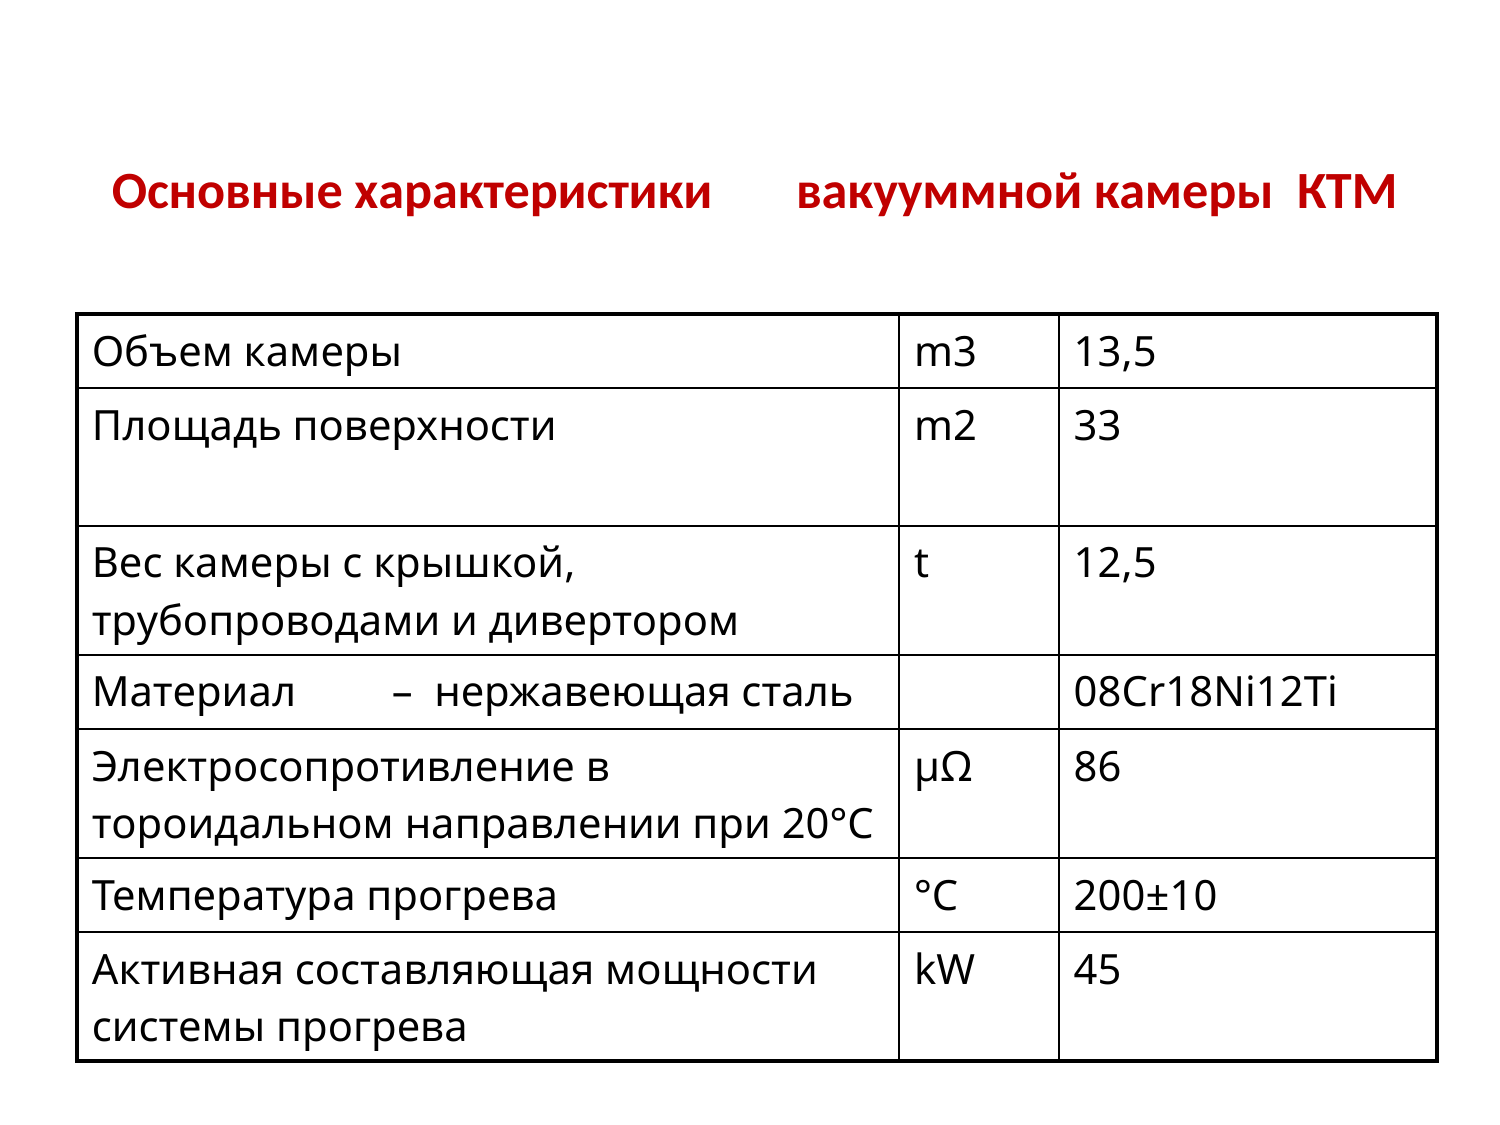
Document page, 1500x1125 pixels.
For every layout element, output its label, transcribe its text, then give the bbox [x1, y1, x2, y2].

table_cell Площадь поверхности [79, 389, 898, 525]
table_header m3 [900, 316, 1058, 387]
table_cell 12,5 [1060, 527, 1435, 654]
title Основные характеристики вакууммной камеры КТМ [0, 117, 1425, 258]
table_cell Вес камеры с крышкой, трубопроводами и дивертором [79, 527, 898, 654]
table_cell 33 [1060, 389, 1435, 525]
table_cell 200±10 [1060, 859, 1435, 931]
table_cell m2 [900, 389, 1058, 525]
table_cell kW [900, 933, 1058, 1059]
table_cell μΩ [900, 730, 1058, 857]
table_cell °C [900, 859, 1058, 931]
table_cell Материал – нержавеющая сталь [79, 656, 898, 728]
table_header Объем камеры [79, 316, 898, 387]
table_cell Температура прогрева [79, 859, 898, 931]
table_header 13,5 [1060, 316, 1435, 387]
table_cell t [900, 527, 1058, 654]
table_cell Электросопротивление в тороидальном направлении при 20°C [79, 730, 898, 857]
table_cell 08Cr18Ni12Ti [1060, 656, 1435, 728]
table_cell Активная составляющая мощности системы прогрева [79, 933, 898, 1059]
table_cell [900, 656, 1058, 728]
table_cell 86 [1060, 730, 1435, 857]
table_cell 45 [1060, 933, 1435, 1059]
